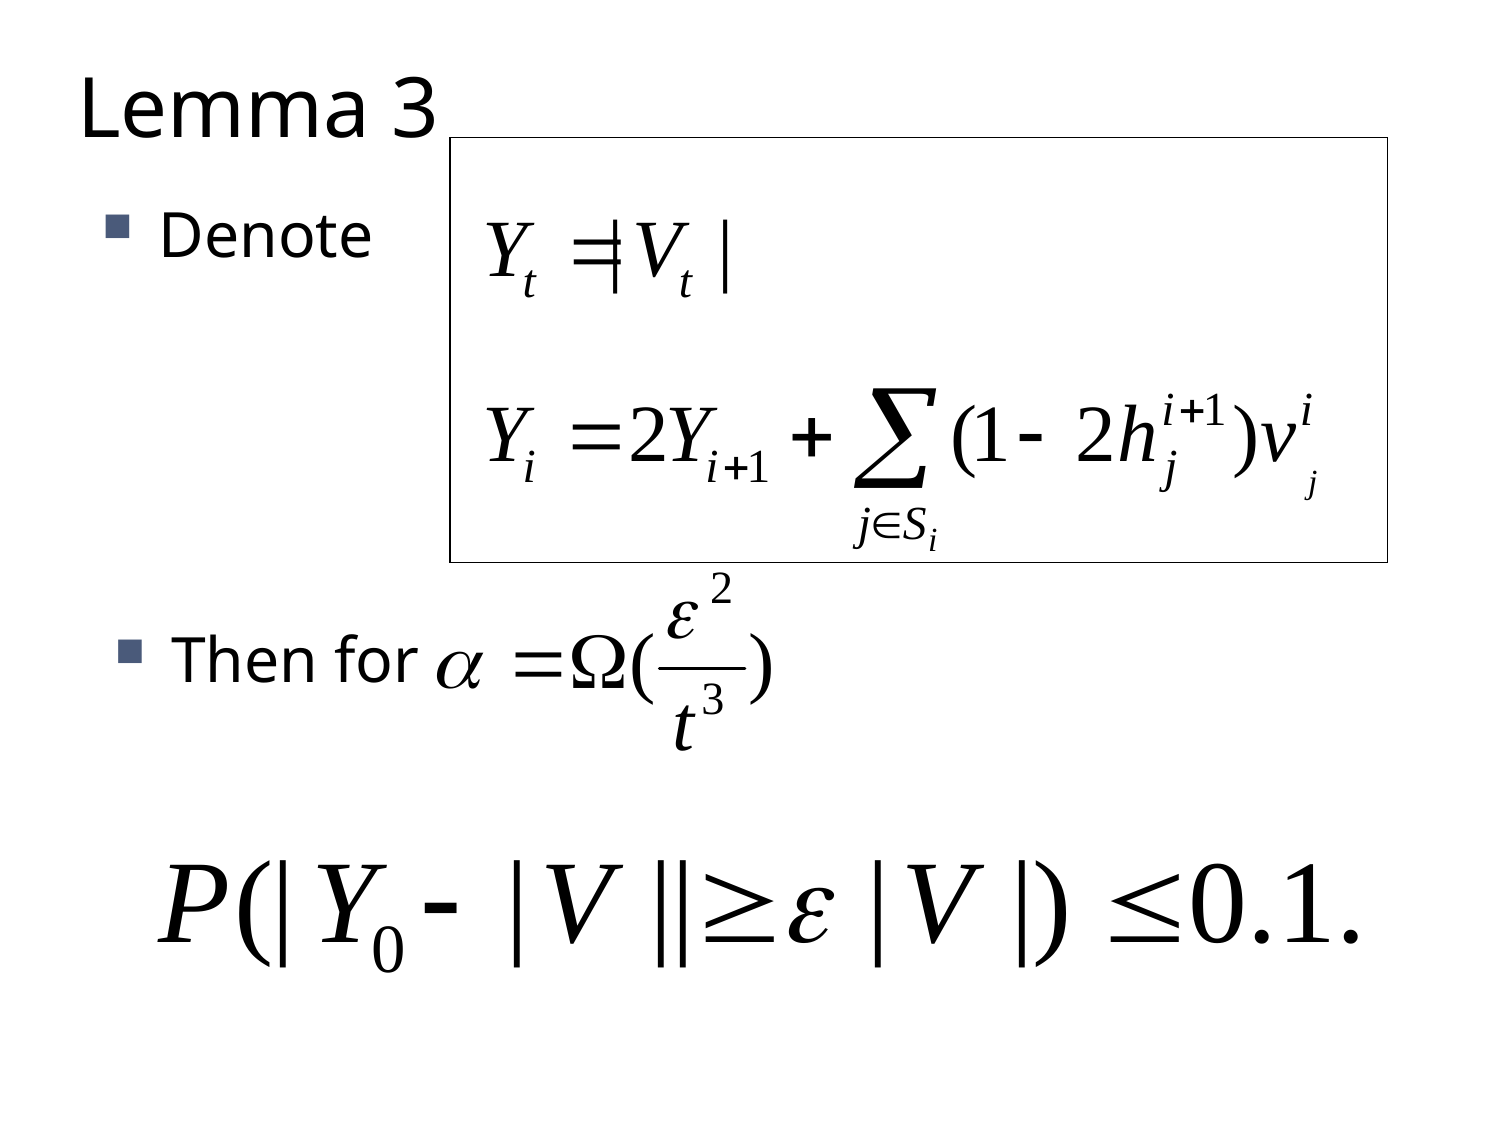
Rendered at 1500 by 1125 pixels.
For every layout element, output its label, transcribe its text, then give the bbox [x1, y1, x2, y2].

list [424, 549, 788, 768]
text_box [450, 137, 1388, 563]
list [137, 824, 1376, 1002]
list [474, 199, 1351, 567]
text_box Then for [99, 612, 418, 750]
text_box Denote [87, 187, 450, 325]
title Lemma 3 [62, 0, 1413, 162]
